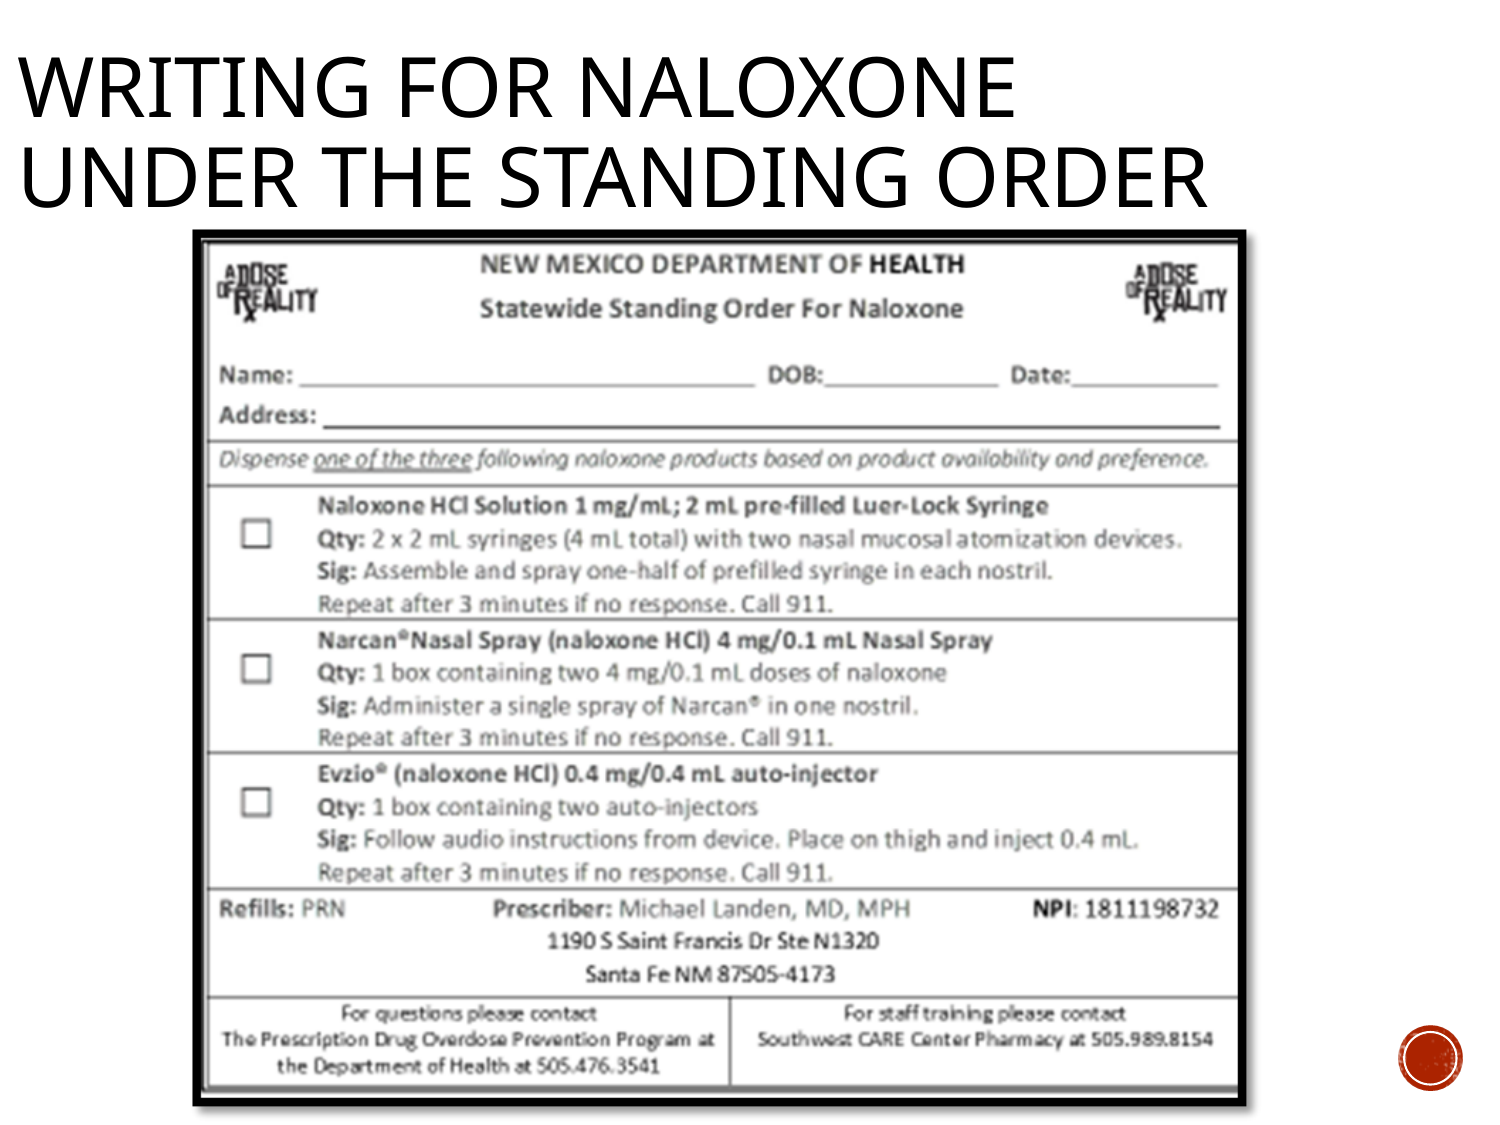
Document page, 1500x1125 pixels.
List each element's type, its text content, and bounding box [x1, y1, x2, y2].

title WRITING FOR NALOXONE UNDER THE STANDING ORDER [2, 0, 1313, 272]
picture [1398, 1025, 1463, 1091]
picture [187, 224, 1266, 1125]
